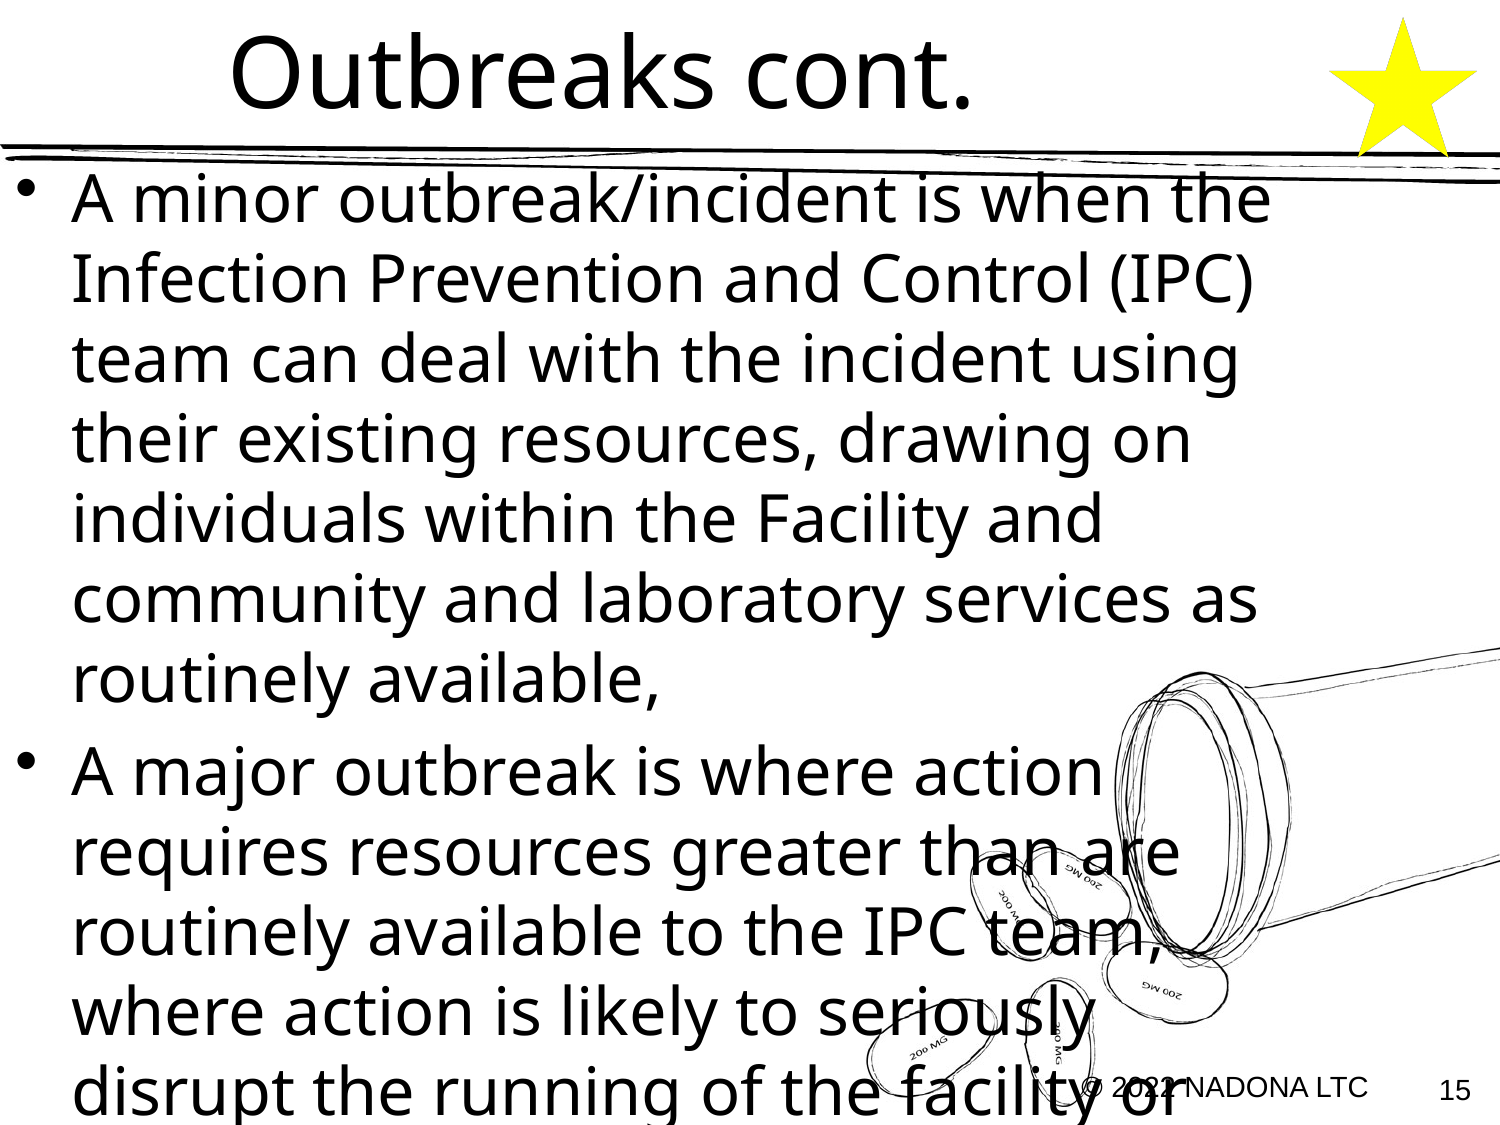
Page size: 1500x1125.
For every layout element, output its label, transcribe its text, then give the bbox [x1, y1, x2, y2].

footer © 2022 NADONA LTC [987, 1060, 1463, 1125]
title Outbreaks cont. [212, 0, 1188, 138]
list A minor outbreak/incident is when the Infection Prevention and Control (IPC) team can deal with the incident using their existing resources, drawing on individuals within the Facility and community and laboratory services as routinely available, A major outbreak is where action requires resources greater than are routinely available to the IPC team, where action is likely to seriously disrupt the running of the facility or where the outbreak has serious consequences outside the facility [0, 148, 1325, 891]
slide_number 15 [1136, 1063, 1487, 1125]
picture [0, 0, 1500, 1125]
